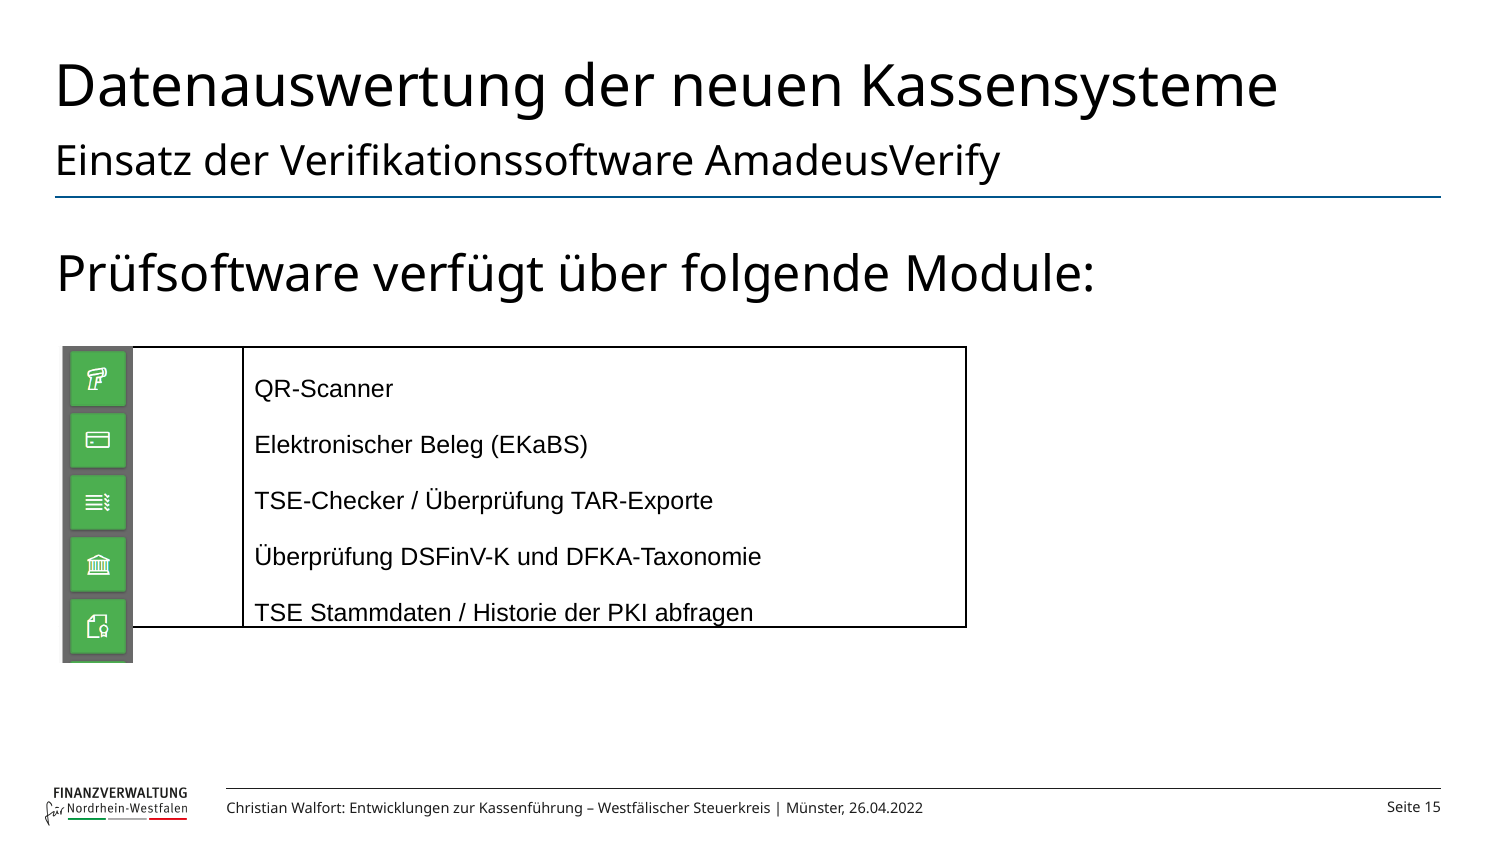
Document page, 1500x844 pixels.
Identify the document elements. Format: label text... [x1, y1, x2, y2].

table_header [135, 348, 242, 626]
title Datenauswertung der neuen Kassensysteme Einsatz der Verifikationssoftware AmadeusVerify [54, 47, 1442, 188]
picture [43, 786, 189, 827]
table_header QR-Scanner Elektronischer Beleg (EKaBS) TSE-Checker / Überprüfung TAR-Exporte Überprüfung DSFinV-K und DFKA-Taxonomie TSE Stammdaten / Historie der PKI abfragen [244, 348, 965, 626]
list Prüfsoftware verfügt über folgende Module: [56, 253, 1444, 740]
picture [59, 346, 133, 663]
